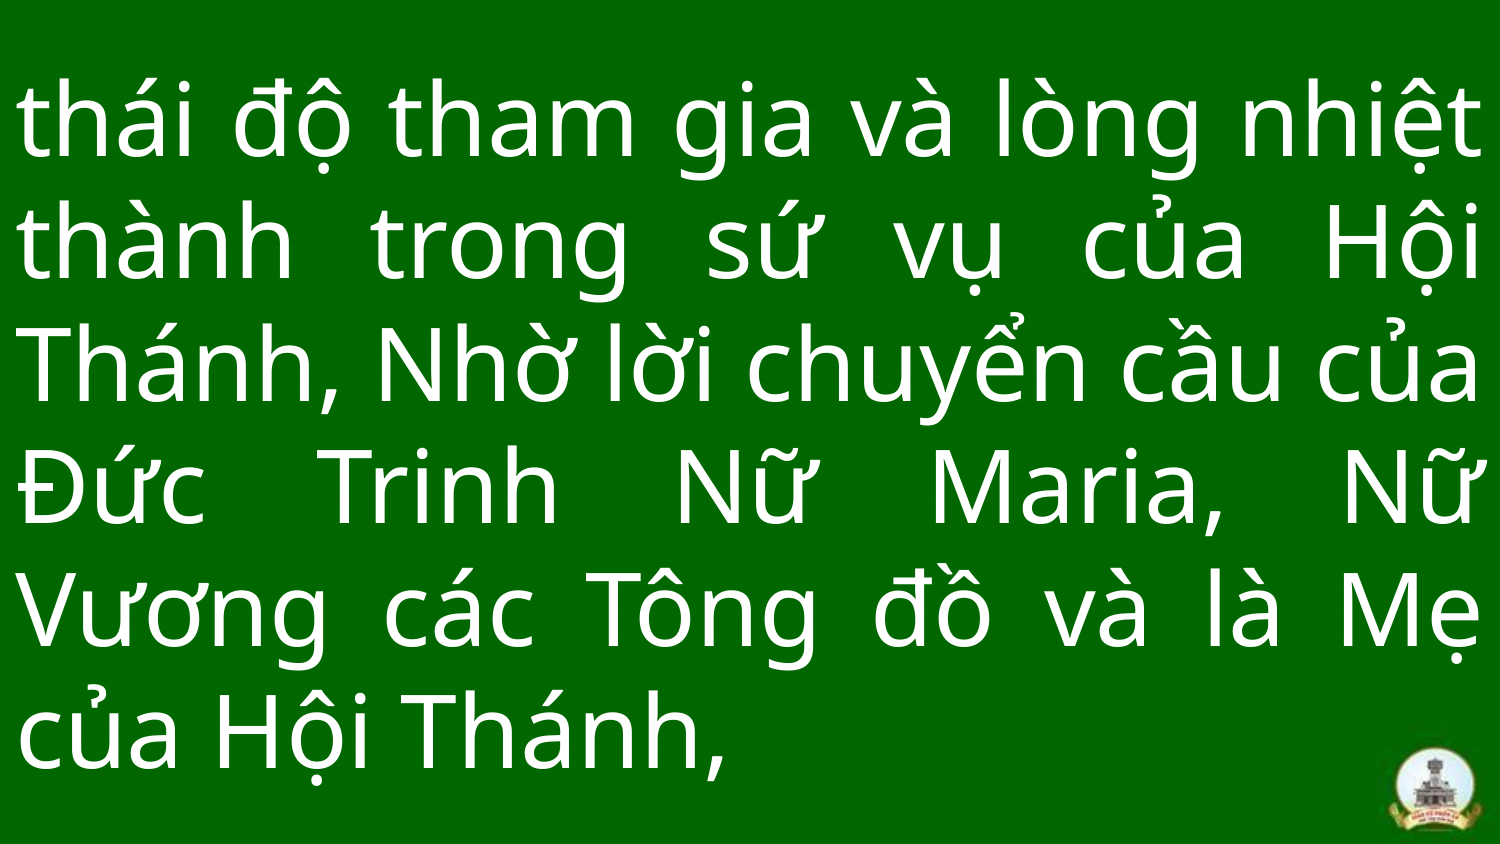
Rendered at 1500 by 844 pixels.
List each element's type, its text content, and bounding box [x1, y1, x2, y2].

title thái độ tham gia và lòng nhiệt thành trong sứ vụ của Hội Thánh, Nhờ lời chuyển cầu của Đức Trinh Nữ Maria, Nữ Vương các Tông đồ và là Mẹ của Hội Thánh, [0, 0, 1500, 844]
